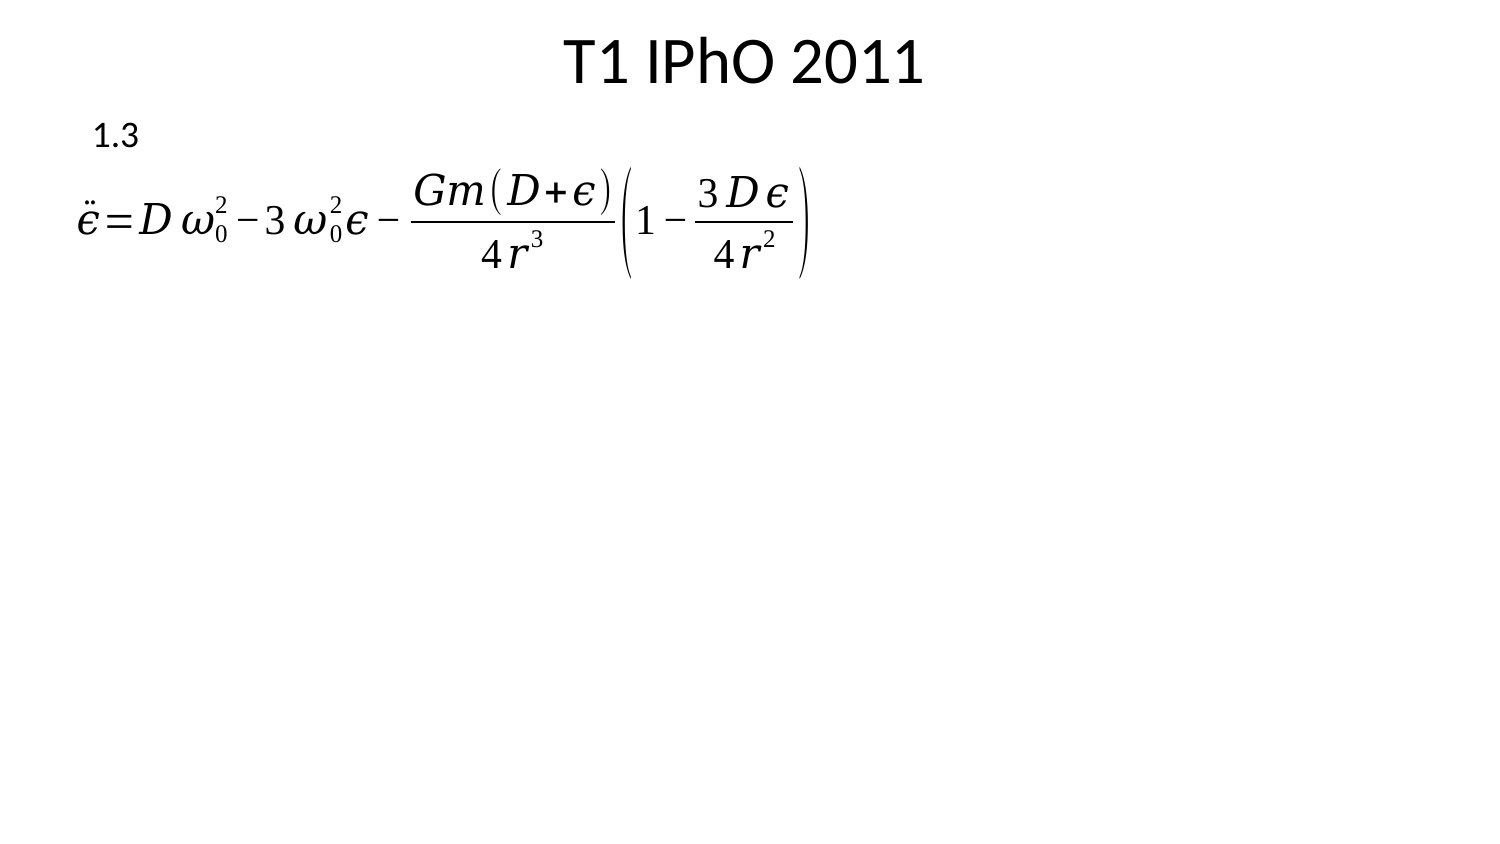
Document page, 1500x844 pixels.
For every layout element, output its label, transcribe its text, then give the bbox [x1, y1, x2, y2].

text_box 1.3 [77, 102, 155, 163]
text_box T1 IPhO 2011 [549, 9, 951, 105]
